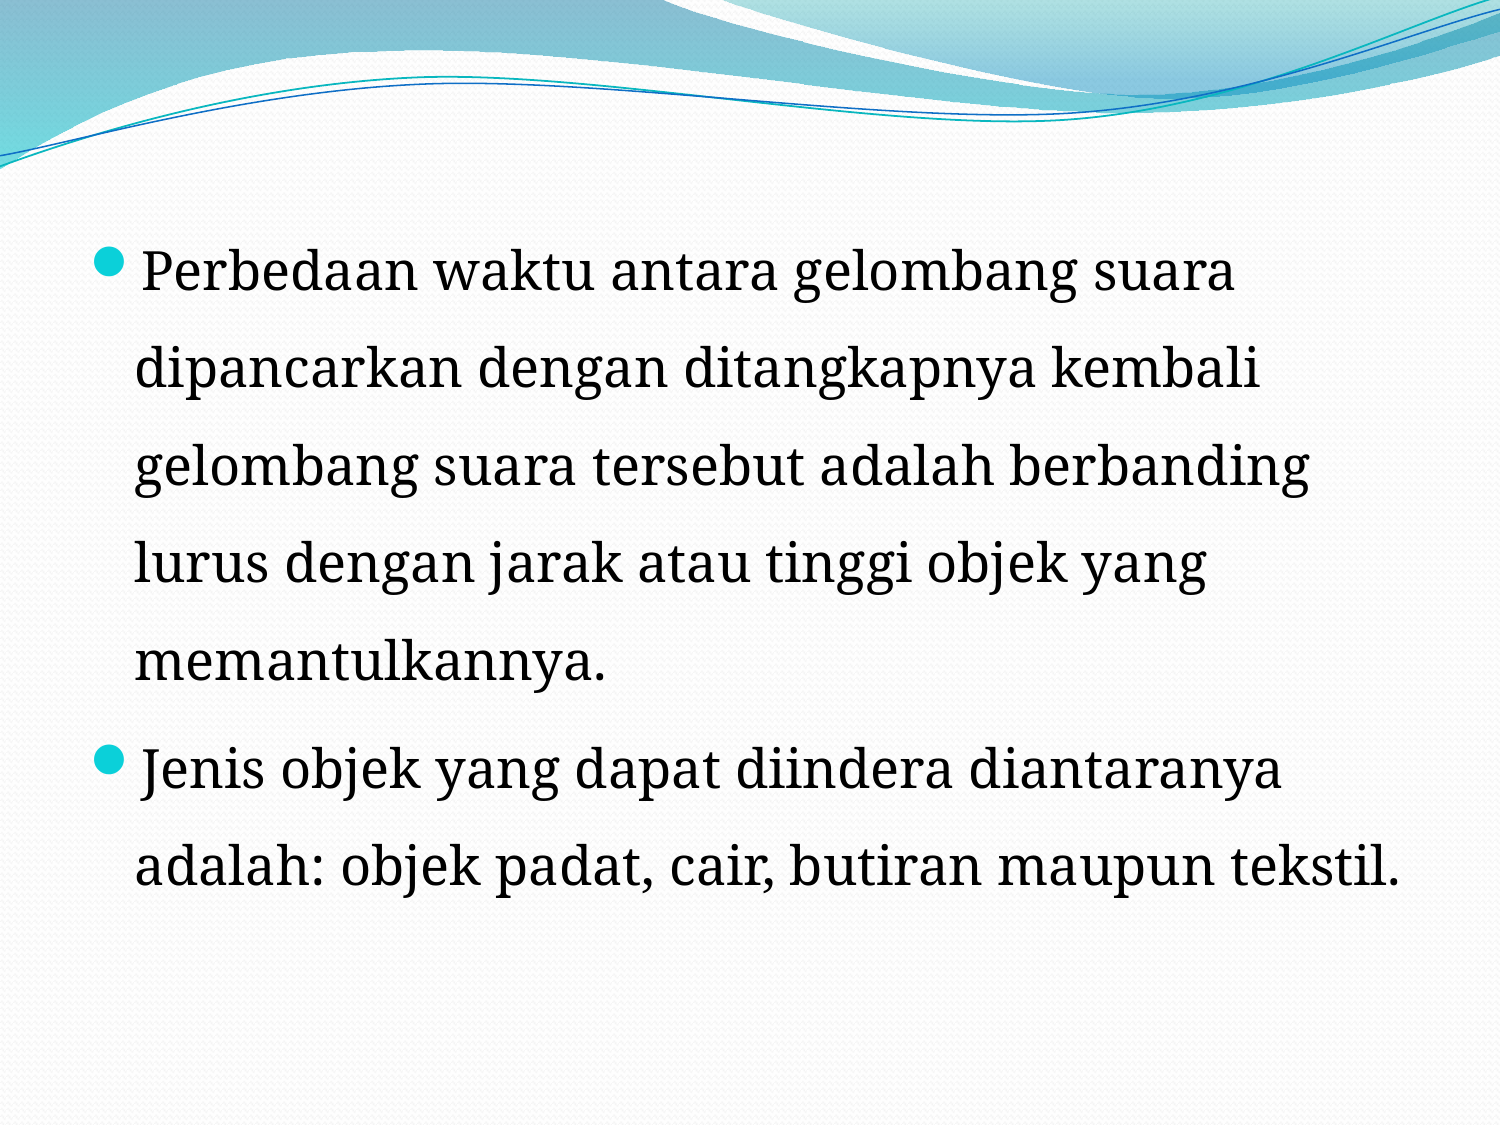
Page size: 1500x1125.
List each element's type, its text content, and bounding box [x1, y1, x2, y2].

list Perbedaan waktu antara gelombang suara dipancarkan dengan ditangkapnya kembali gelombang suara tersebut adalah berbanding lurus dengan jarak atau tinggi objek yang memantulkannya. Jenis objek yang dapat diindera diantaranya adalah: objek padat, cair, butiran maupun tekstil. [75, 196, 1425, 1038]
